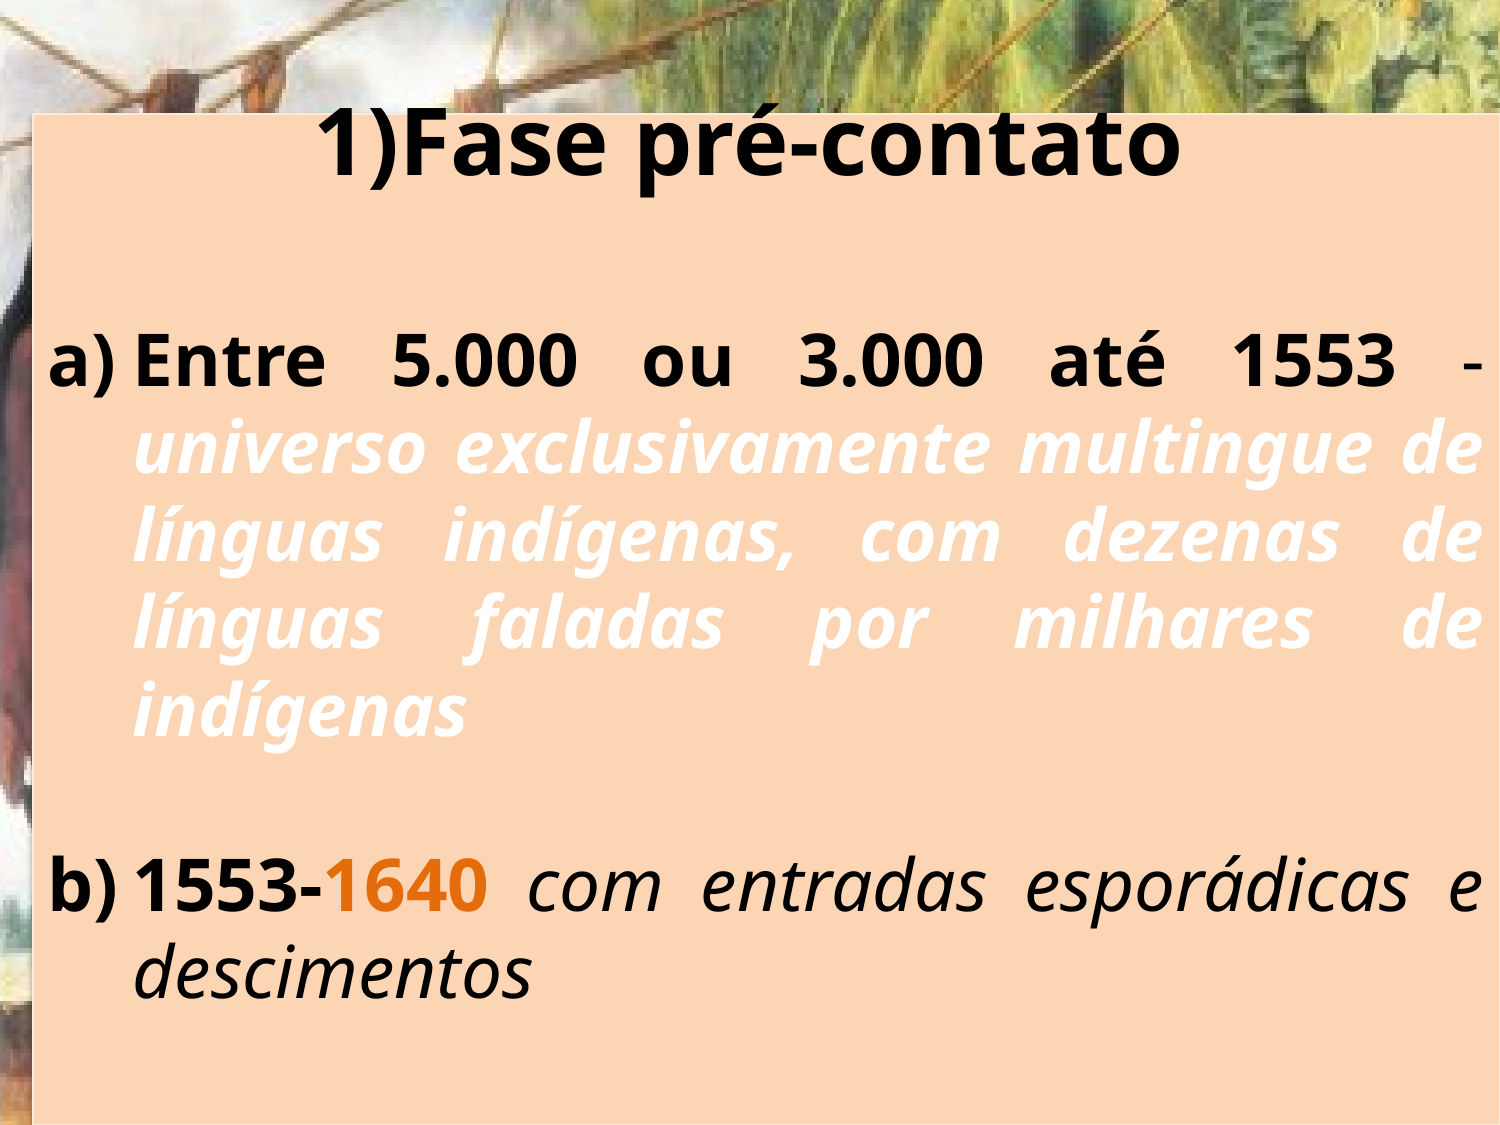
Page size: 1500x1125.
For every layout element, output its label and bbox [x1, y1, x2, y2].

list [0, 0, 1500, 1125]
